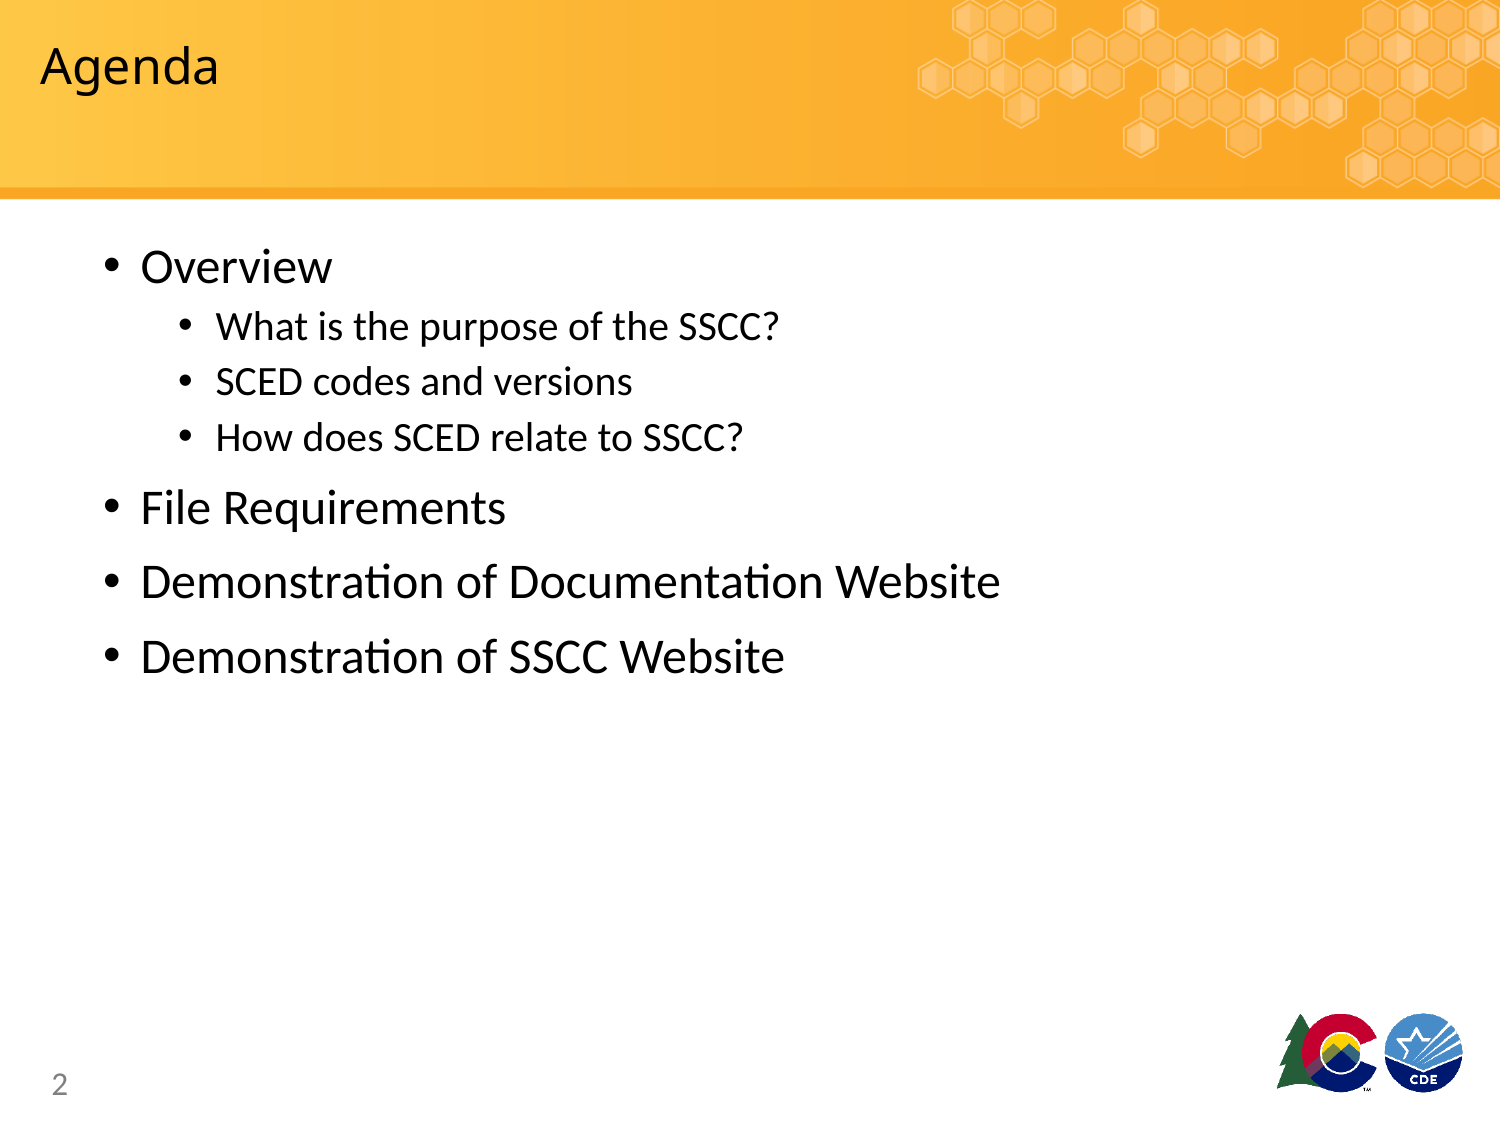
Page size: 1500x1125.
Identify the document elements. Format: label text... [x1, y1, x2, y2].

picture [1275, 1012, 1463, 1093]
list Overview What is the purpose of the SSCC? SCED codes and versions How does SCED relate to SSCC? File Requirements Demonstration of Documentation Website Demonstration of SSCC Website [103, 239, 1397, 1002]
picture [0, 0, 1500, 200]
slide_number 2 [36, 1054, 375, 1115]
title Agenda [40, 41, 1038, 166]
